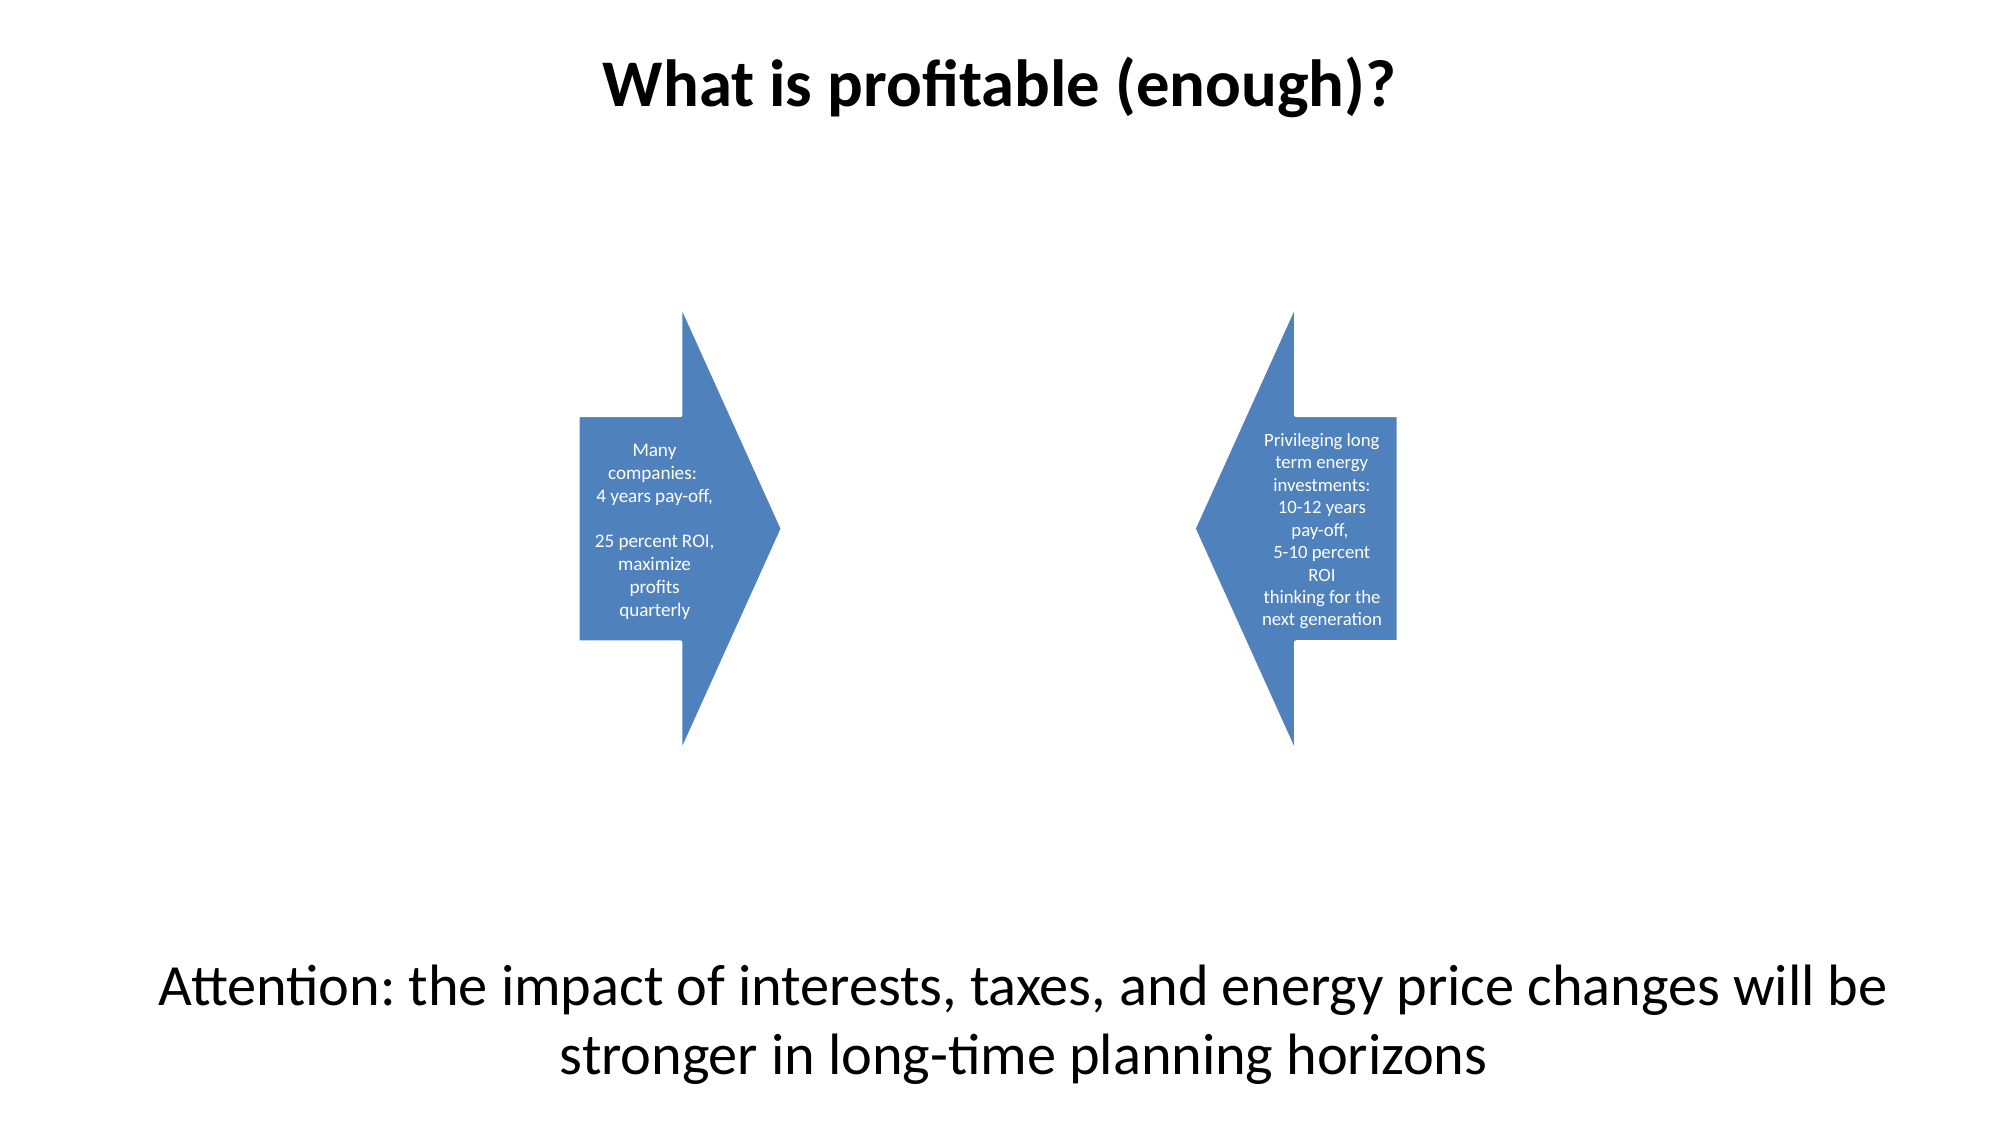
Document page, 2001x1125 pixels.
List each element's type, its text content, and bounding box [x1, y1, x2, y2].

text_box What is profitable (enough)? [78, 32, 1922, 127]
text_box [78, 117, 1898, 940]
text_box Attention: the impact of interests, taxes, and energy price changes will be stronger in long-time planning horizons [78, 939, 1969, 1094]
